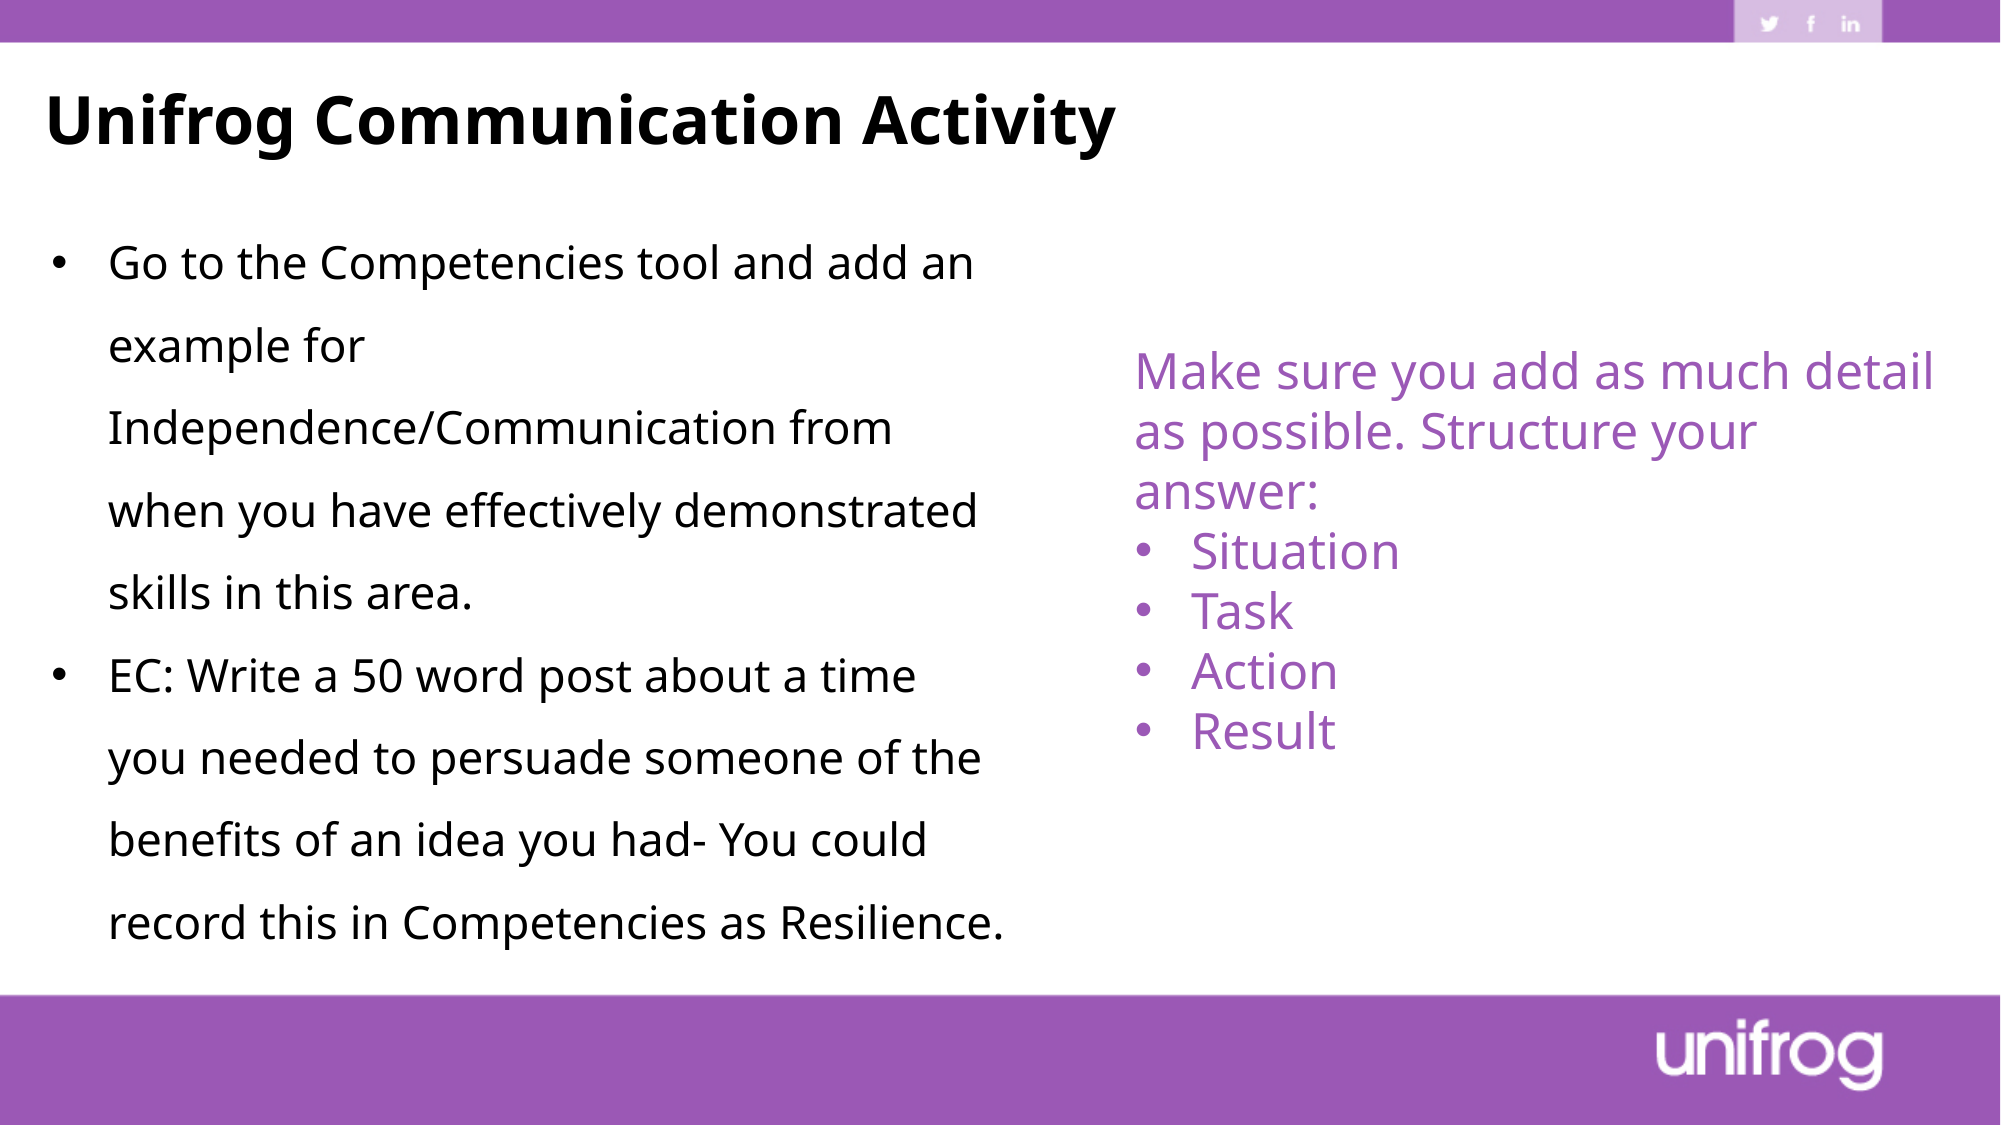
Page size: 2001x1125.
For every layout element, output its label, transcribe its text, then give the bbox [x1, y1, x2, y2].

picture [0, 0, 2001, 1125]
text_box Make sure you add as much detail as possible. Structure your answer: Situation Task Action Result [1120, 331, 1964, 767]
text_box Unifrog Communication Activity [29, 70, 1956, 166]
text_box Go to the Competencies tool and add an example for Independence/Communication from when you have effectively demonstrated skills in this area. EC: Write a 50 word post about a time you needed to persuade someone of the benefits of an idea you had- You could record this in Competencies as Resilience. [36, 199, 1021, 956]
